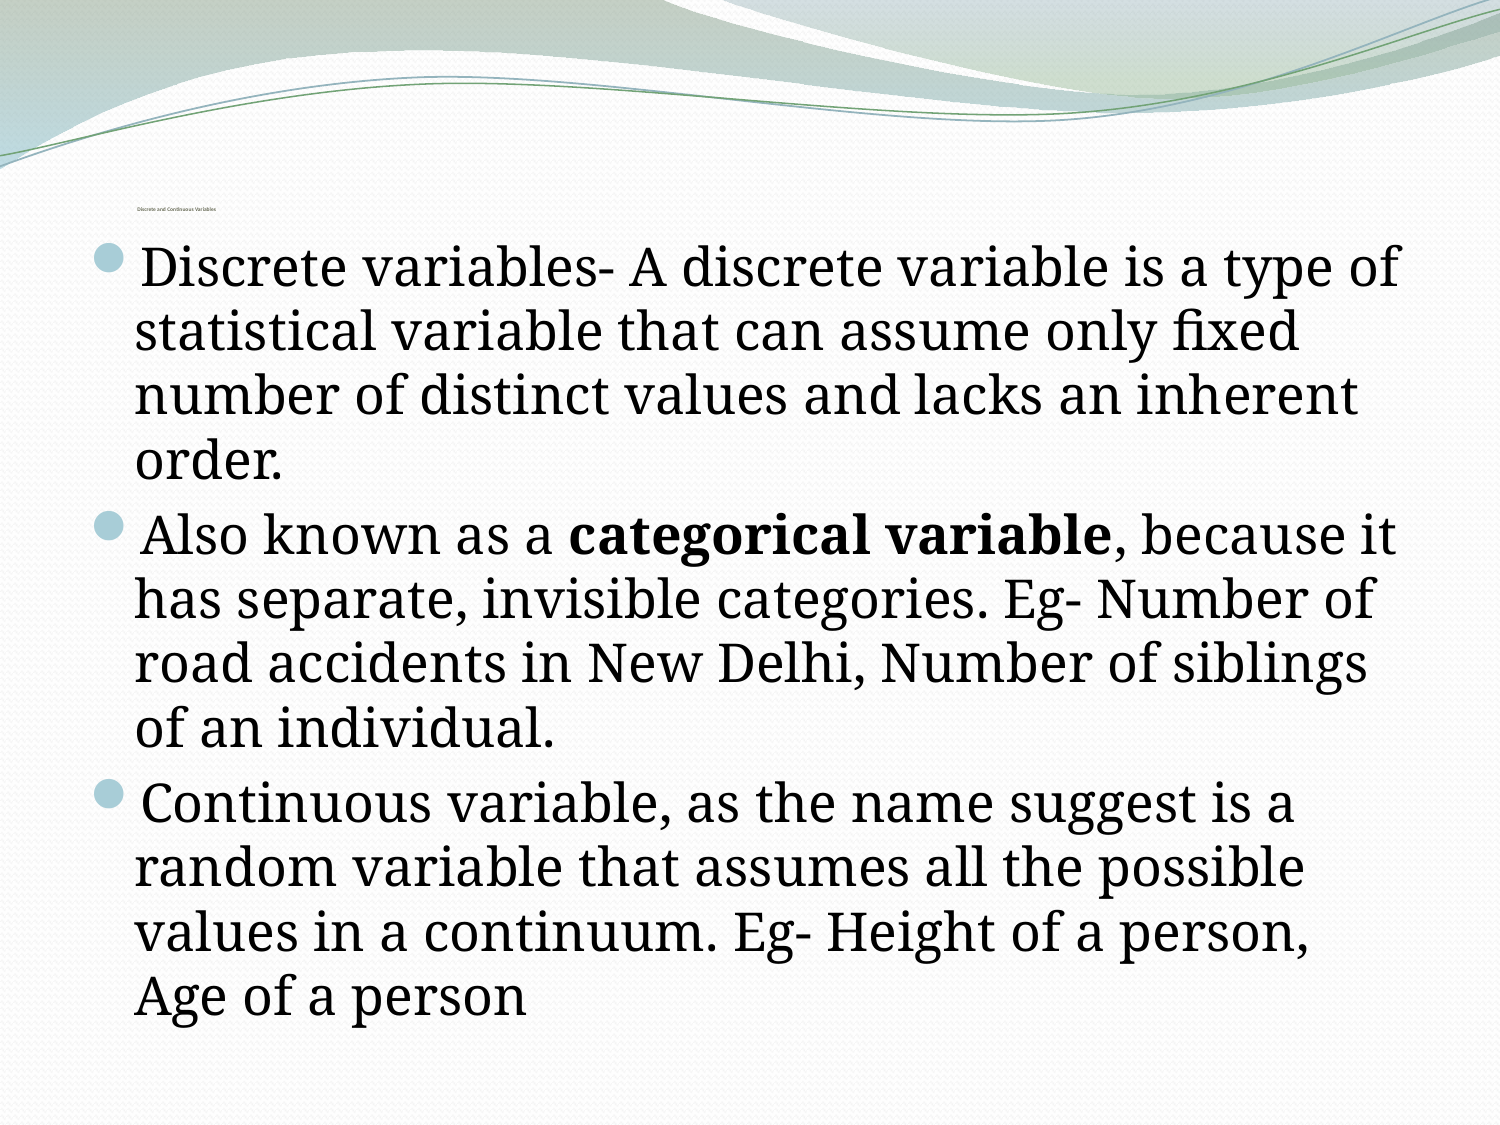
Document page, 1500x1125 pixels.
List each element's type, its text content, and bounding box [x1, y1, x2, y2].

list Discrete variables- A discrete variable is a type of statistical variable that can assume only fixed number of distinct values and lacks an inherent order. Also known as a categorical variable, because it has separate, invisible categories. Eg- Number of road accidents in New Delhi, Number of siblings of an individual. Continuous variable, as the name suggest is a random variable that assumes all the possible values in a continuum. Eg- Height of a person, Age of a person [75, 224, 1425, 1038]
title Discrete and Continuous Variables [137, 125, 1500, 213]
